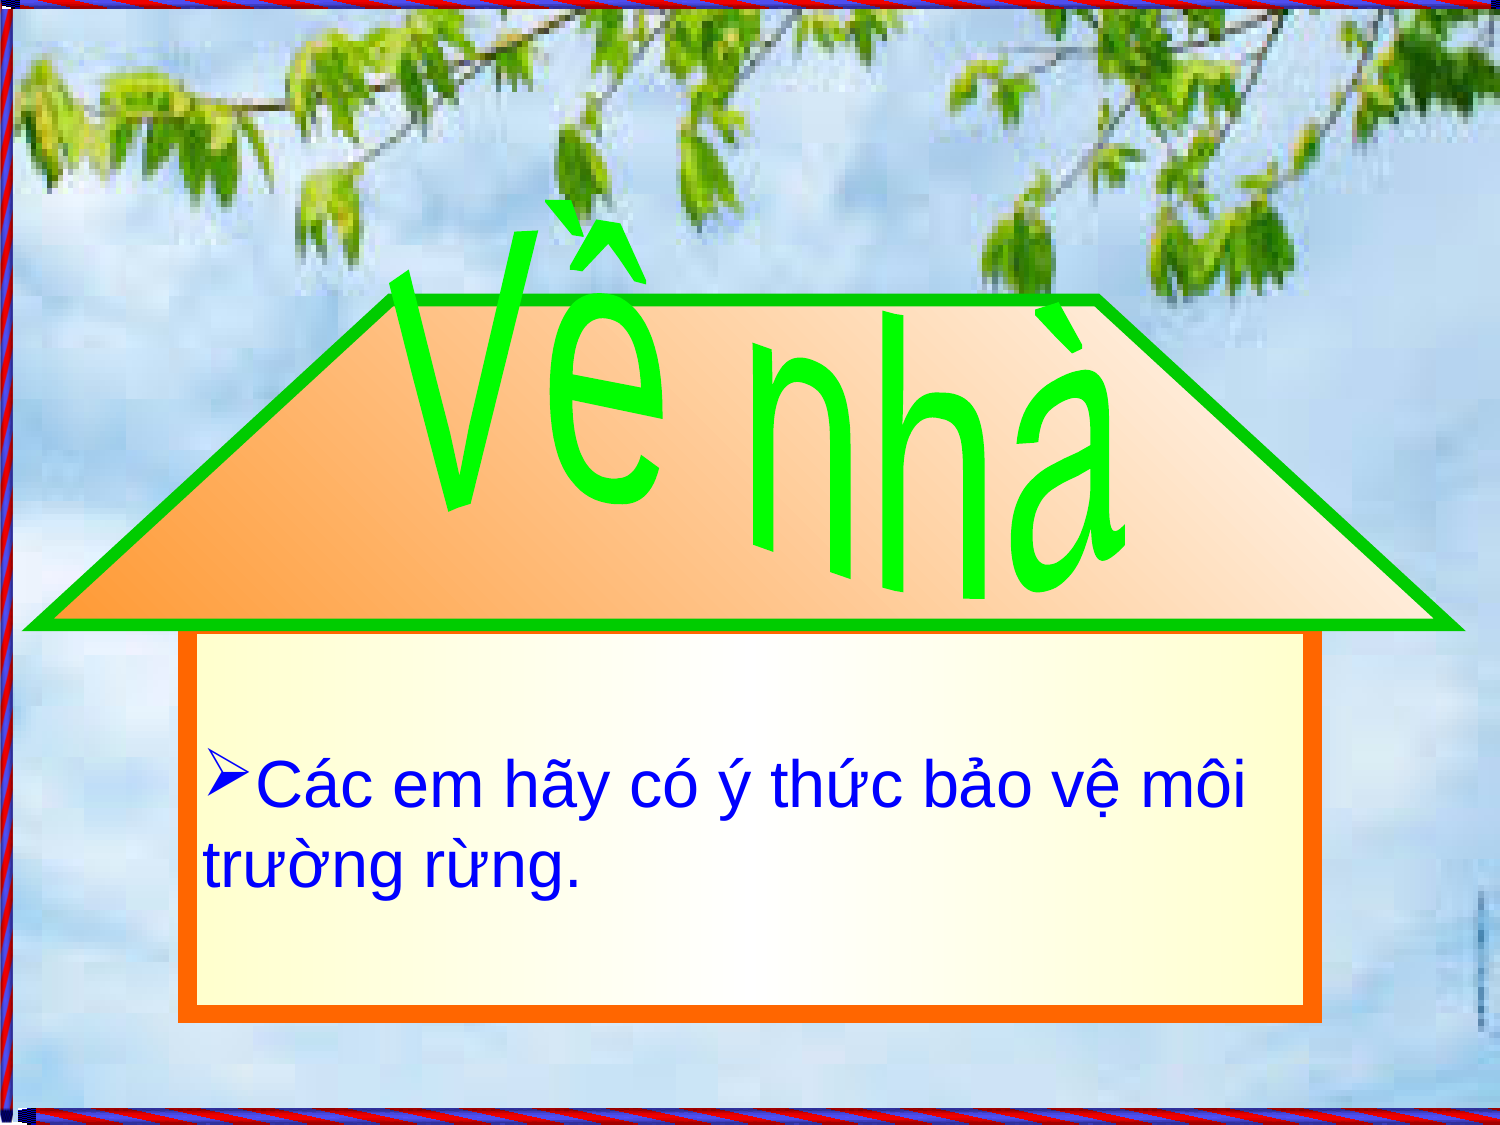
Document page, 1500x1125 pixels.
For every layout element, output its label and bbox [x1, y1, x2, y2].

text_box [0, 0, 1500, 1125]
